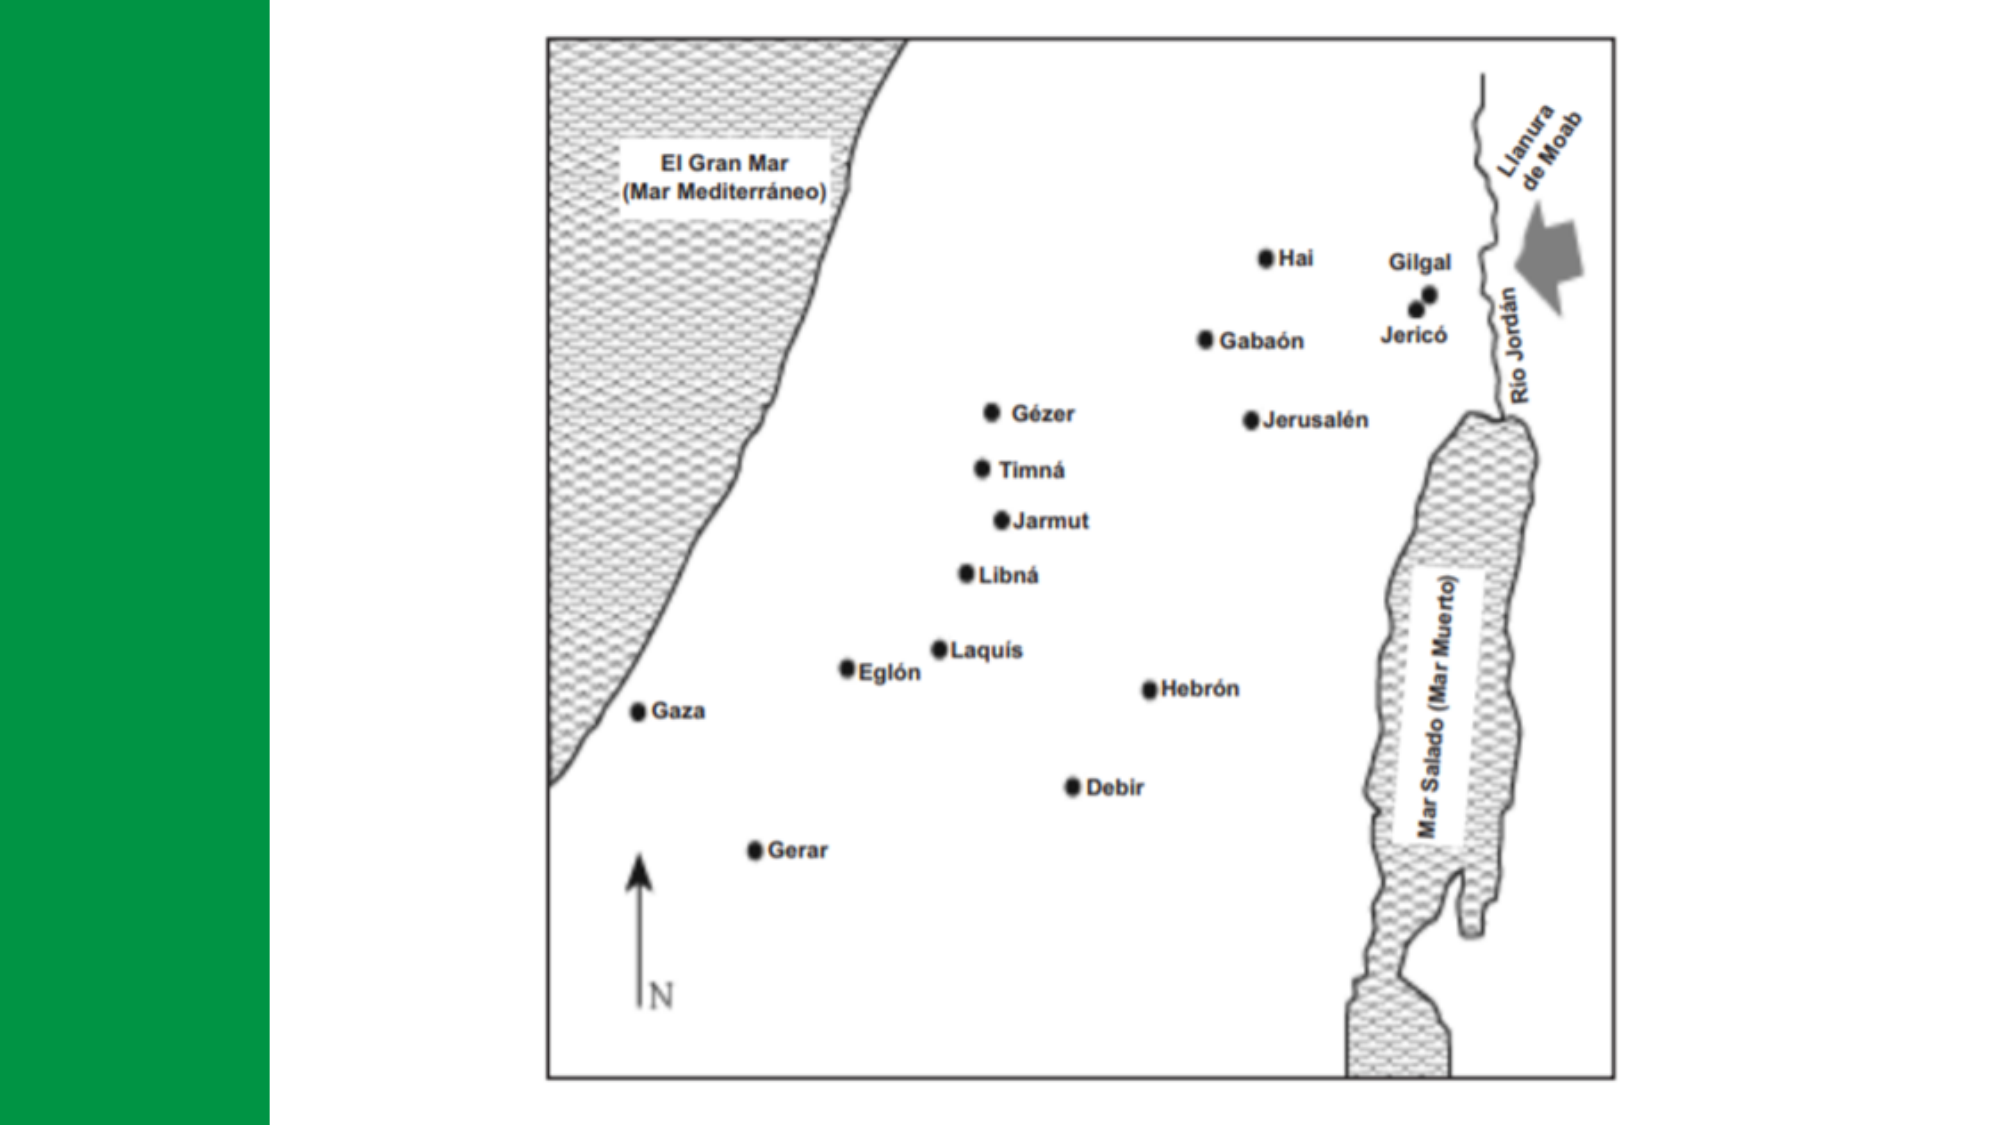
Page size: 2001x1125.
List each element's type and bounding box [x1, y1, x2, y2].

text_box [0, 0, 270, 1125]
picture [523, 18, 1637, 1107]
